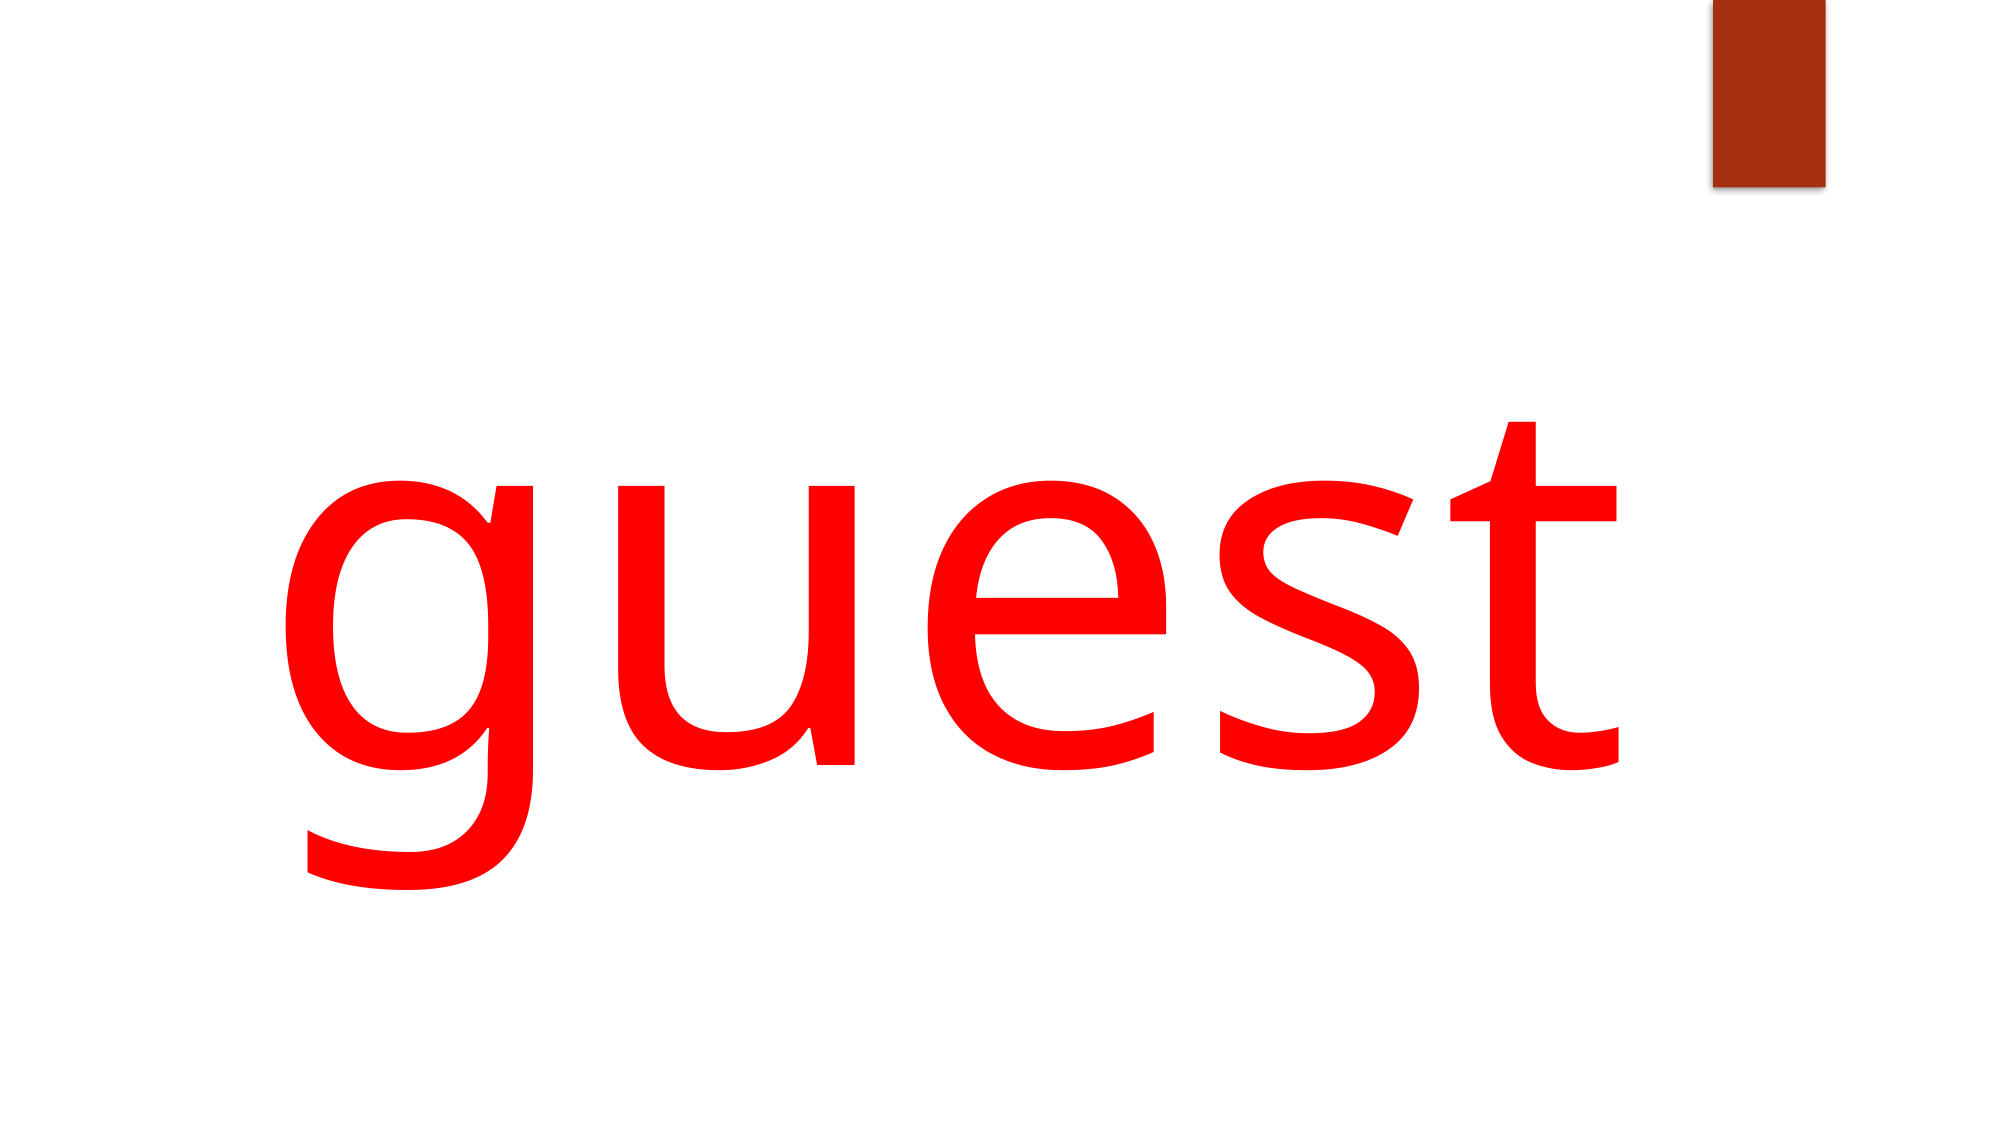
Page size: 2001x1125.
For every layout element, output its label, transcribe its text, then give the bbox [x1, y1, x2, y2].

text_box guest [236, 237, 1652, 877]
